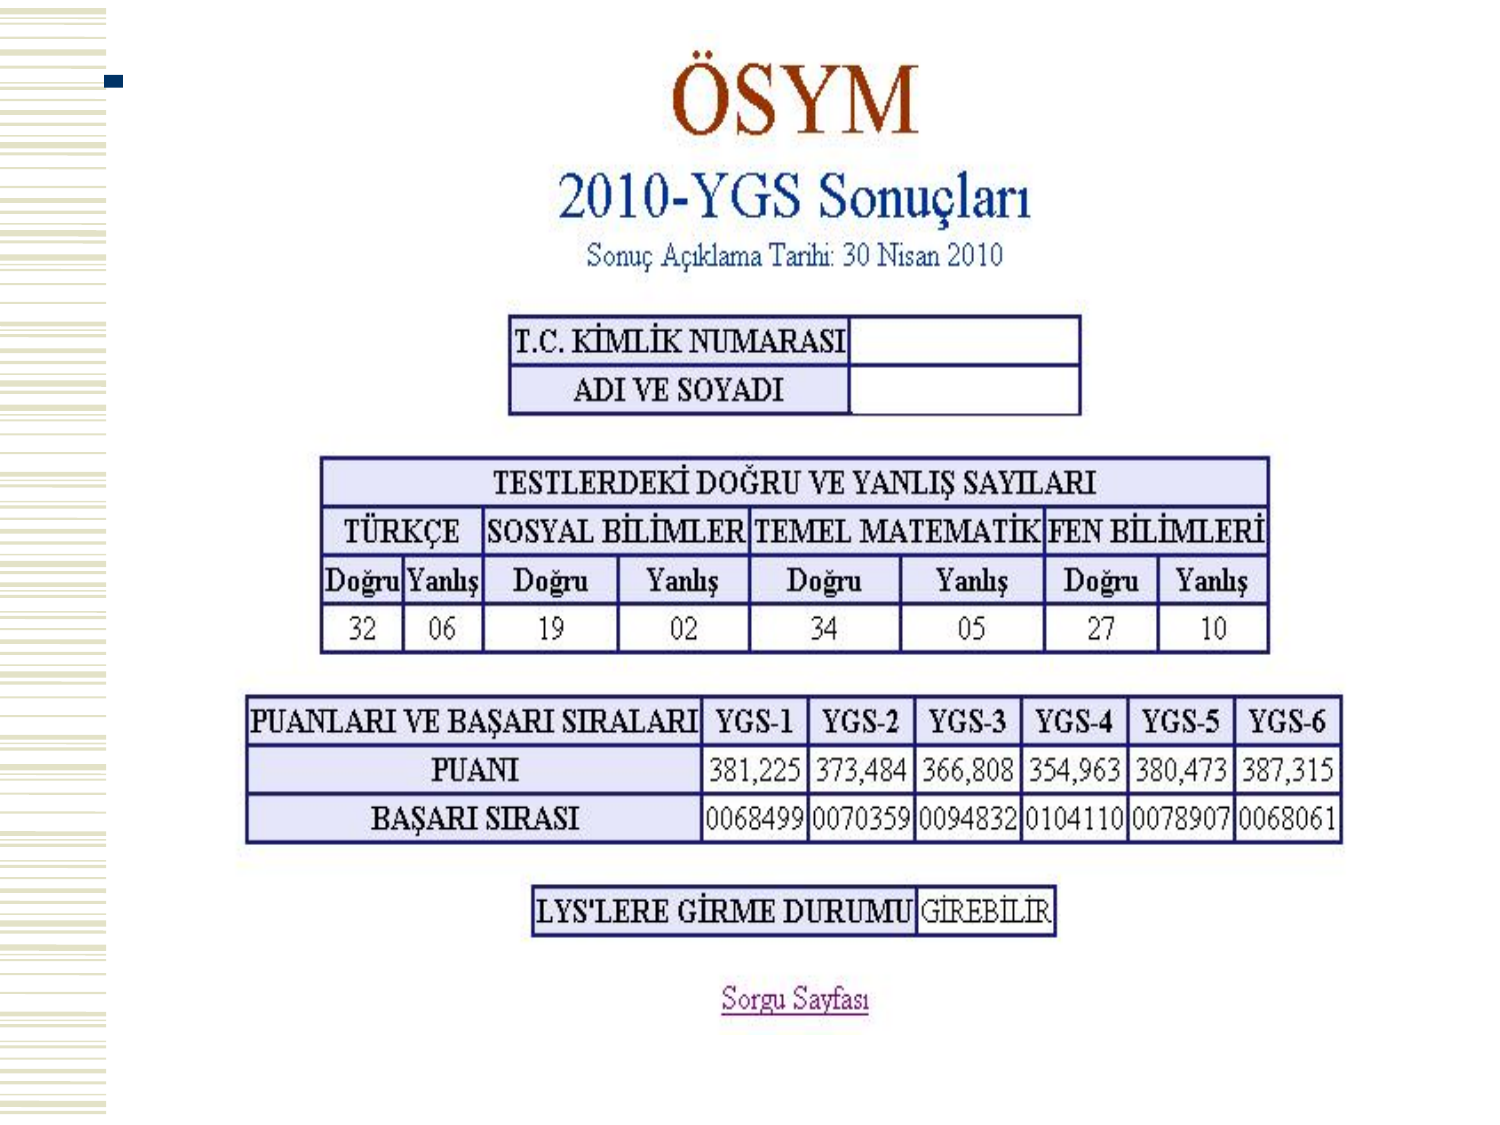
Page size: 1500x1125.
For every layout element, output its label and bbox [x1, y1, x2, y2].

picture [123, 30, 1473, 1036]
